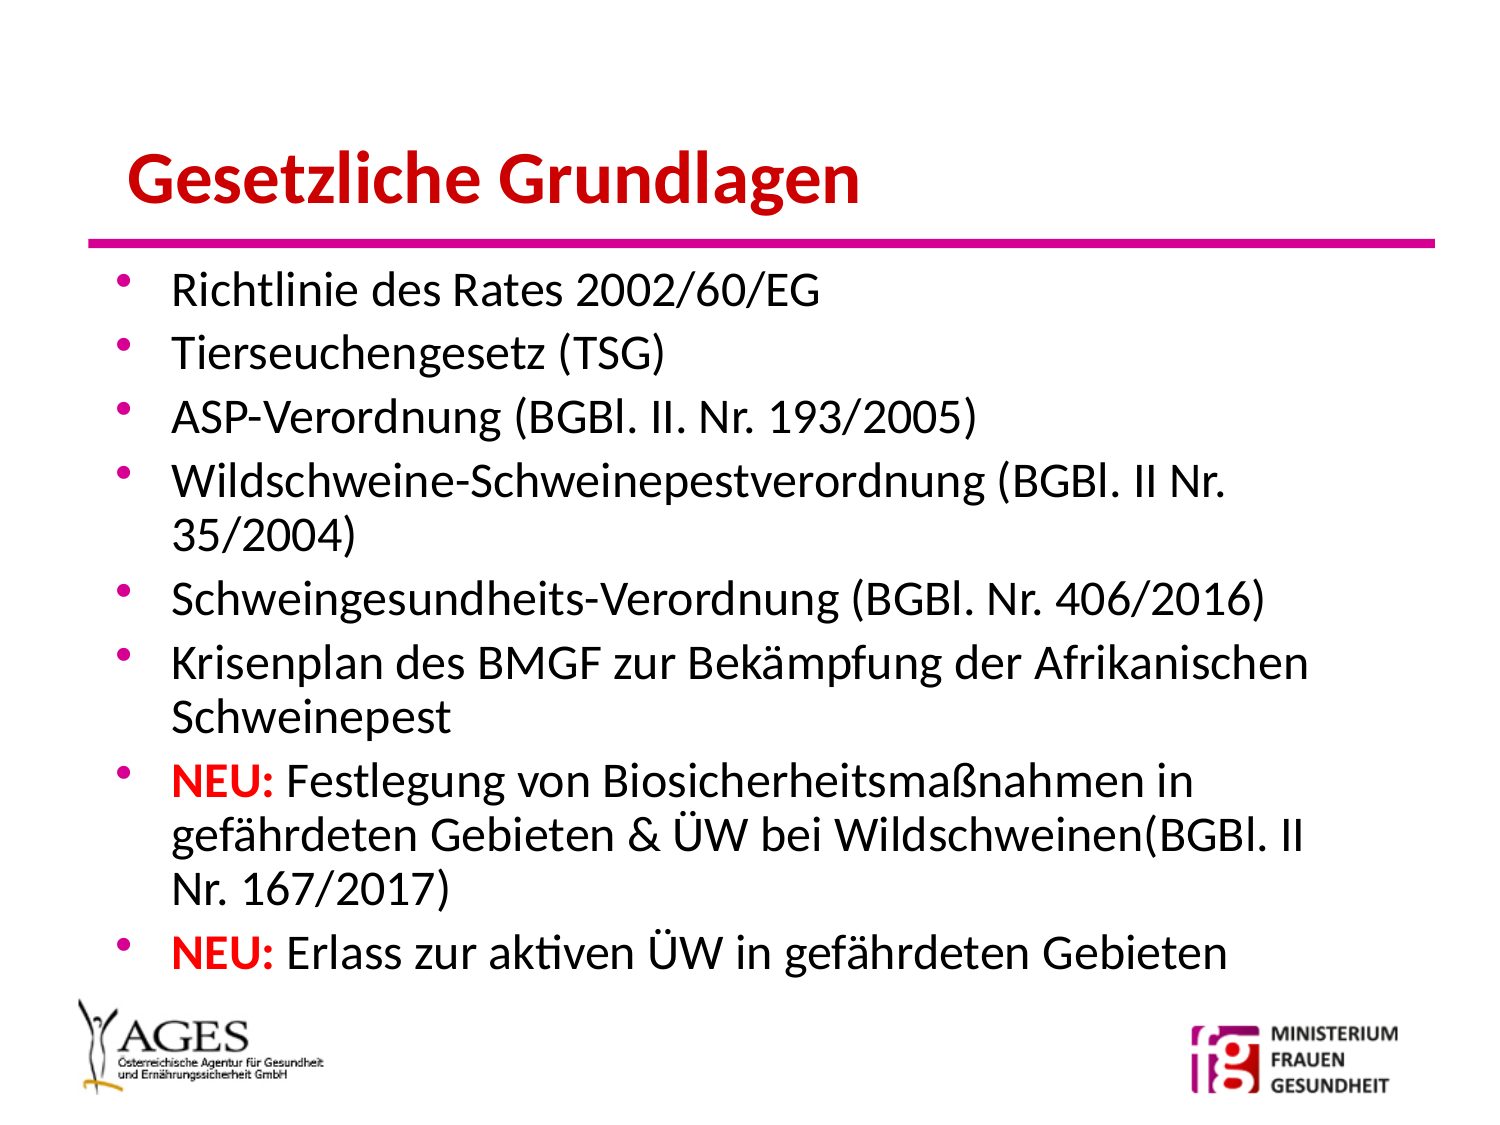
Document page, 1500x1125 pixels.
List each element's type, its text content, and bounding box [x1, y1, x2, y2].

title Gesetzliche Grundlagen [112, 58, 1388, 288]
picture [64, 990, 337, 1101]
list Richtlinie des Rates 2002/60/EG Tierseuchengesetz (TSG) ASP-Verordnung (BGBl. II. Nr. 193/2005) Wildschweine-Schweinepestverordnung (BGBl. II Nr. 35/2004) Schweingesundheits-Verordnung (BGBl. Nr. 406/2016) Krisenplan des BMGF zur Bekämpfung der Afrikanischen Schweinepest NEU: Festlegung von Biosicherheitsmaßnahmen in gefährdeten Gebieten & ÜW bei Wildschweinen(BGBl. II Nr. 167/2017) NEU: Erlass zur aktiven ÜW in gefährdeten Gebieten [100, 255, 1376, 940]
picture [1151, 1017, 1435, 1101]
